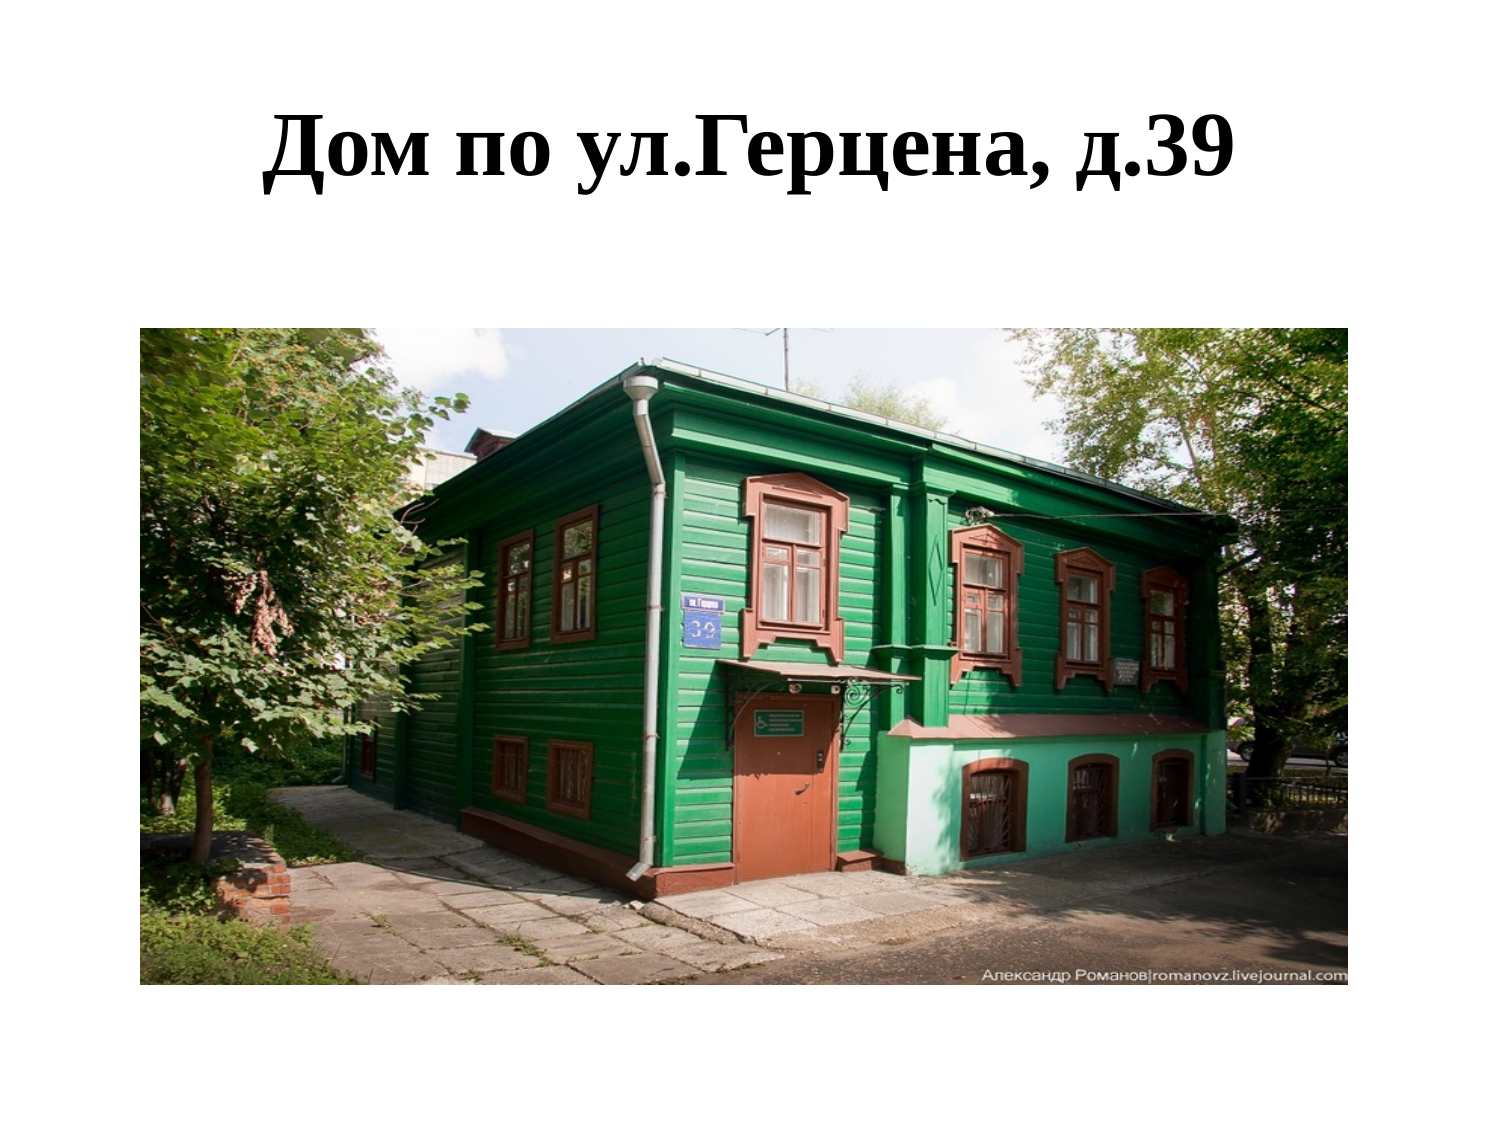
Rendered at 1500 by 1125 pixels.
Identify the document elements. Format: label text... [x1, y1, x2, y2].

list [140, 327, 1348, 985]
title Дом по ул.Герцена, д.39 [75, 45, 1425, 233]
